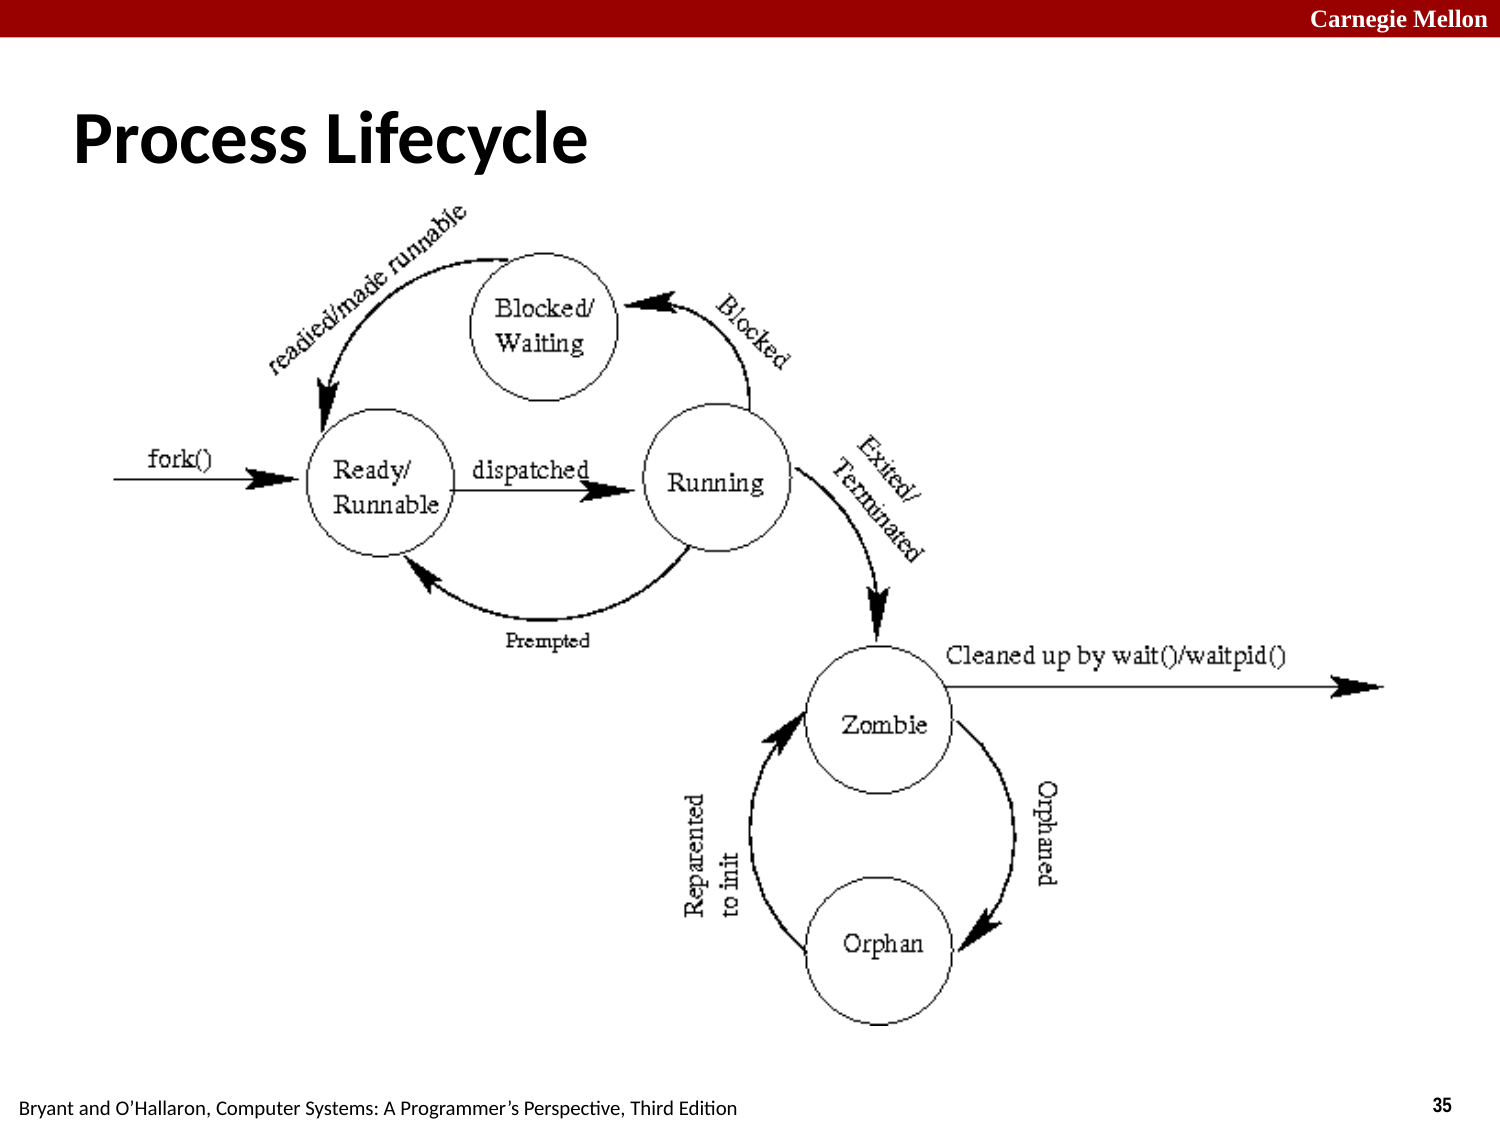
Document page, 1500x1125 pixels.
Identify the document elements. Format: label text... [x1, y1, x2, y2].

picture [112, 187, 1388, 1027]
title Process Lifecycle [58, 71, 1305, 197]
